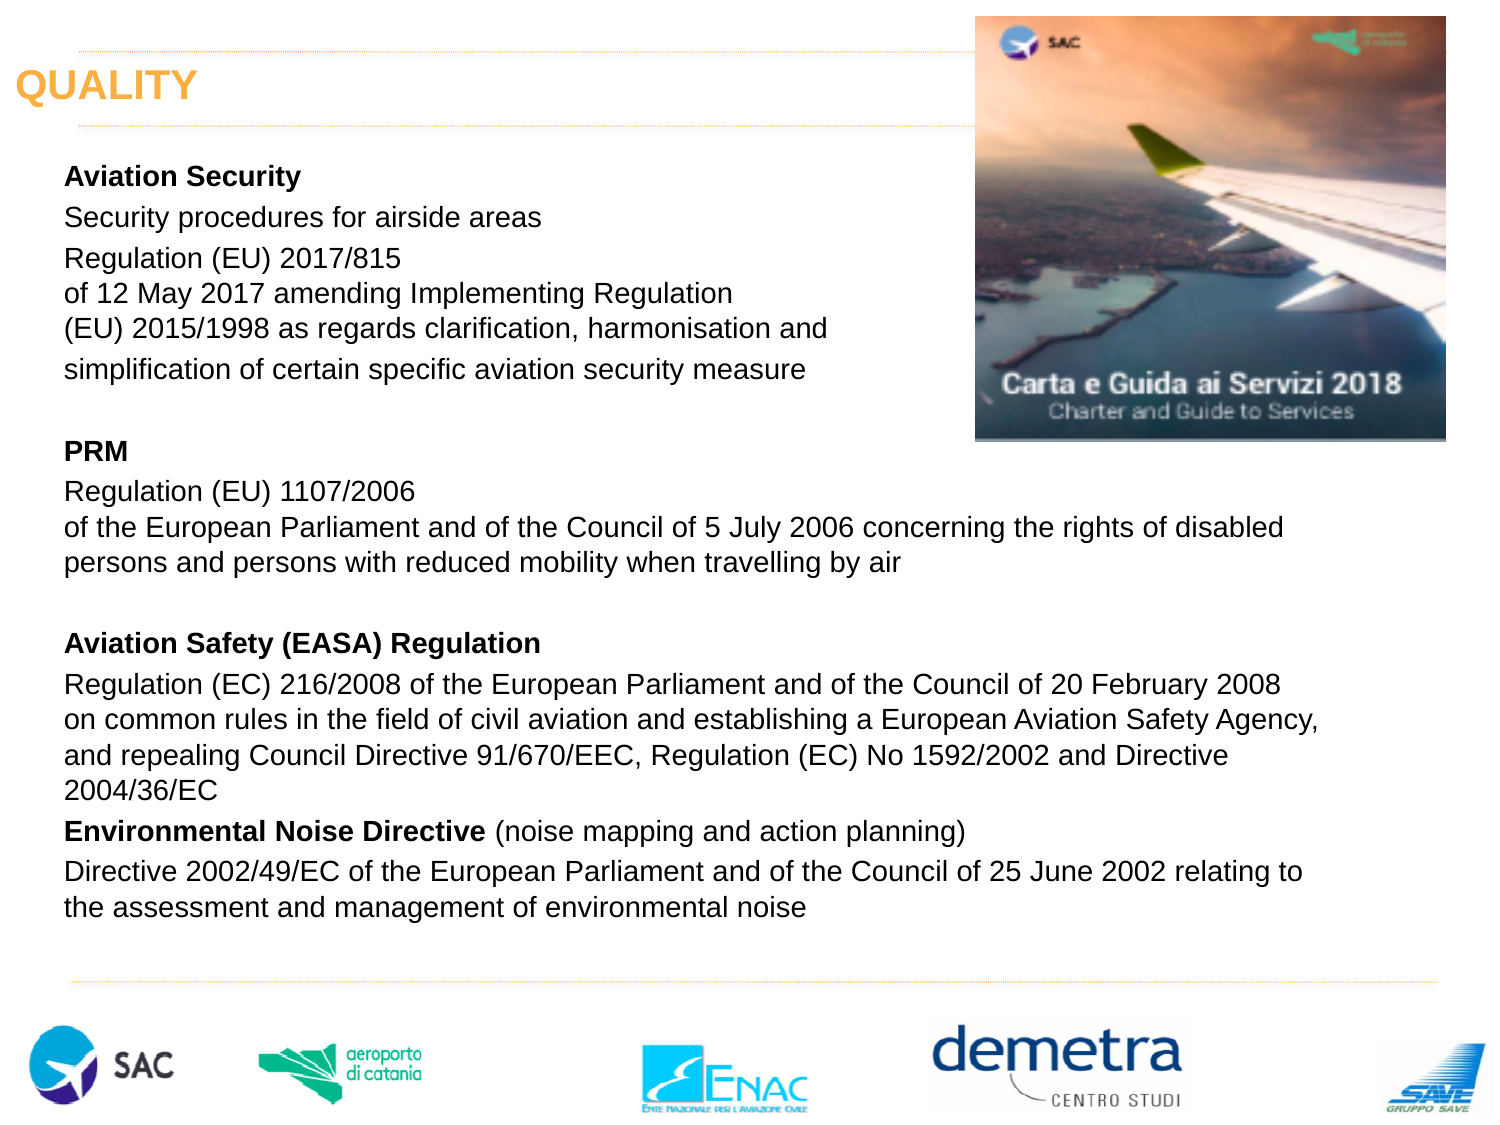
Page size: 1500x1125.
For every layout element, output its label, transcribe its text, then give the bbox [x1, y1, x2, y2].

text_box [9, 990, 1500, 1125]
picture [975, 16, 1446, 443]
title quality [0, 16, 973, 150]
list Aviation Security Security procedures for airside areas Regulation (EU) 2017/815 of 12 May 2017 amending Implementing Regulation (EU) 2015/1998 as regards clarification, harmonisation and simplification of certain specific aviation security measure PRM Regulation (EU) 1107/2006 of the European Parliament and of the Council of 5 July 2006 concerning the rights of disabled persons and persons with reduced mobility when travelling by air Aviation Safety (EASA) Regulation Regulation (EC) 216/2008 of the European Parliament and of the Council of 20 February 2008 on common rules in the field of civil aviation and establishing a European Aviation Safety Agency, and repealing Council Directive 91/670/EEC, Regulation (EC) No 1592/2002 and Directive 2004/36/EC Environmental Noise Directive (noise mapping and action planning) Directive 2002/49/EC of the European Parliament and of the Council of 25 June 2002 relating to the assessment and management of environmental noise [48, 149, 1338, 989]
